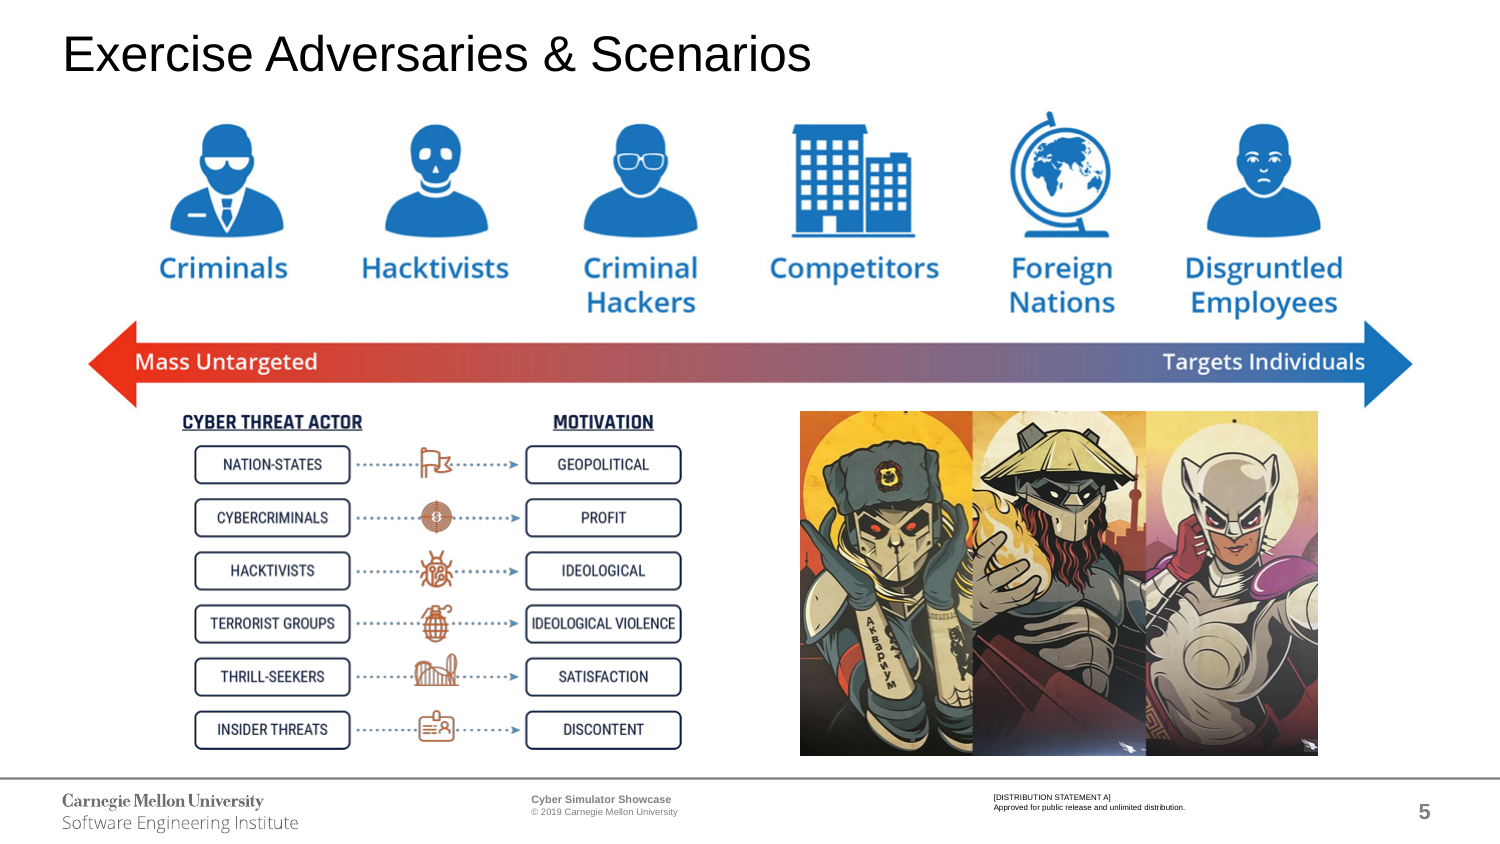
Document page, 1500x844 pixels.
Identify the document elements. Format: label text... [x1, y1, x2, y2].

picture [84, 106, 1416, 756]
title Exercise Adversaries & Scenarios [62, 28, 1338, 134]
